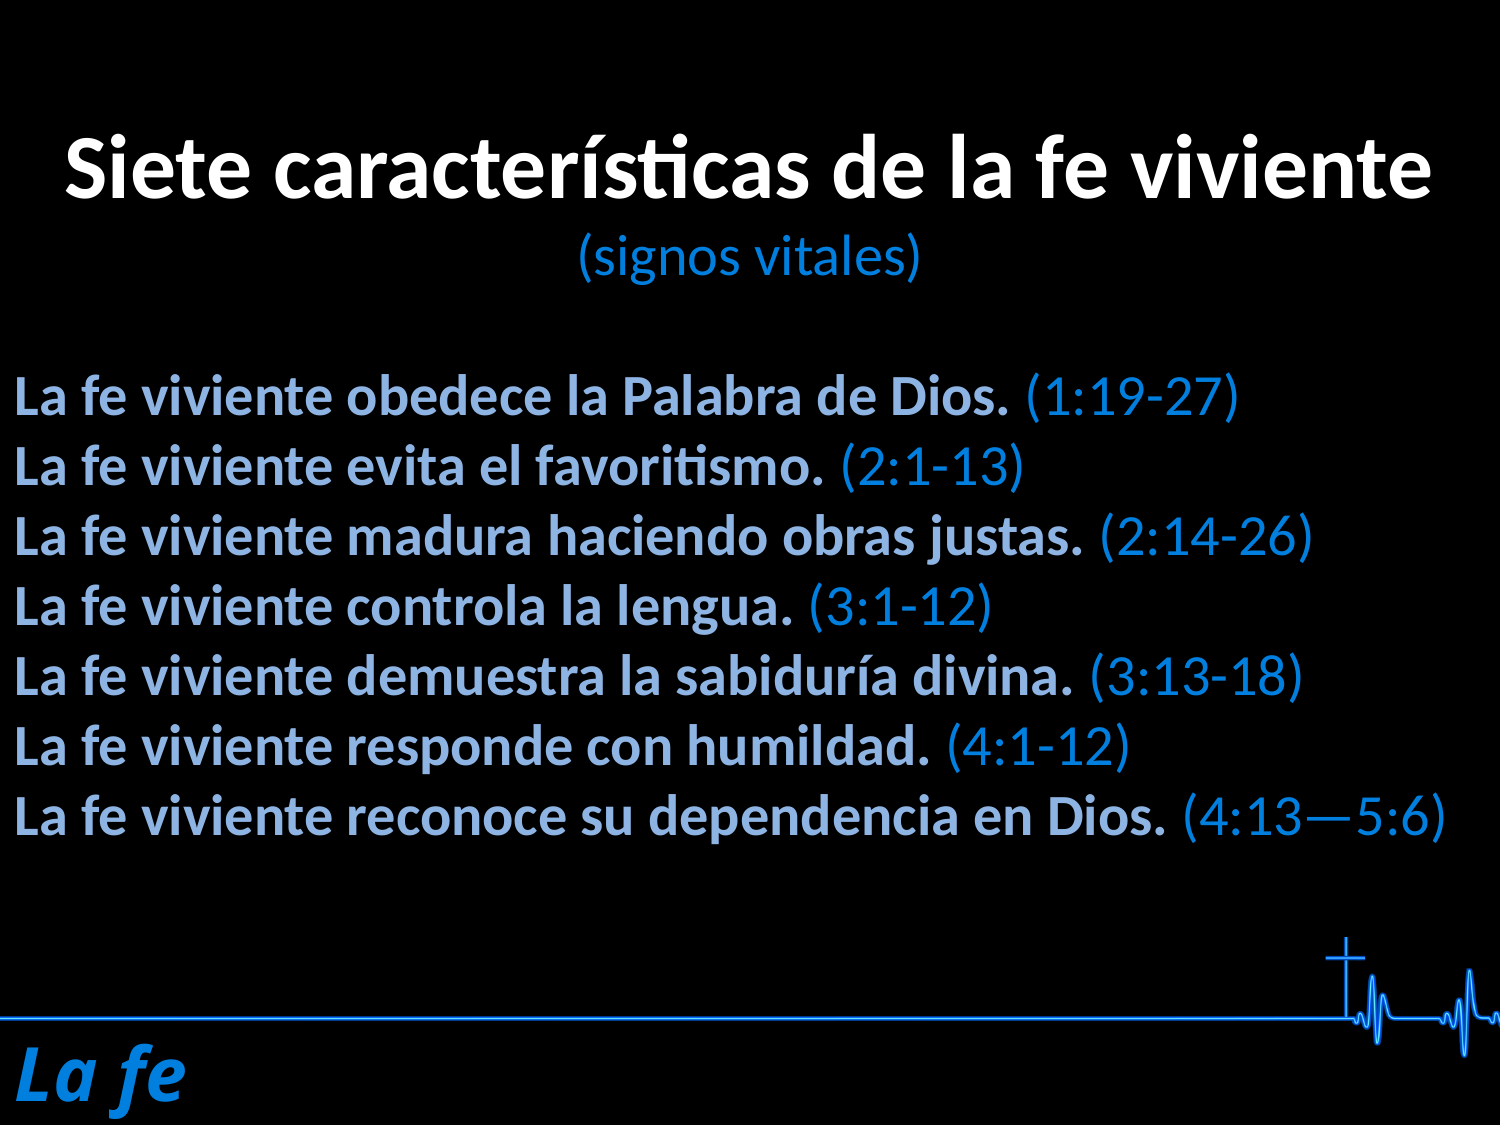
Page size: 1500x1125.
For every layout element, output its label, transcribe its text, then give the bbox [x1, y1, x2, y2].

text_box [0, 937, 1500, 1072]
text_box Siete características de la fe viviente (signos vitales) La fe viviente obedece la Palabra de Dios. (1:19-27) La fe viviente evita el favoritismo. (2:1-13) La fe viviente madura haciendo obras justas. (2:14-26) La fe viviente controla la lengua. (3:1-12) La fe viviente demuestra la sabiduría divina. (3:13-18) La fe viviente responde con humildad. (4:1-12) La fe viviente reconoce su dependencia en Dios. (4:13—5:6) [0, 99, 1500, 925]
text_box La fe viviente [0, 1080, 488, 1125]
